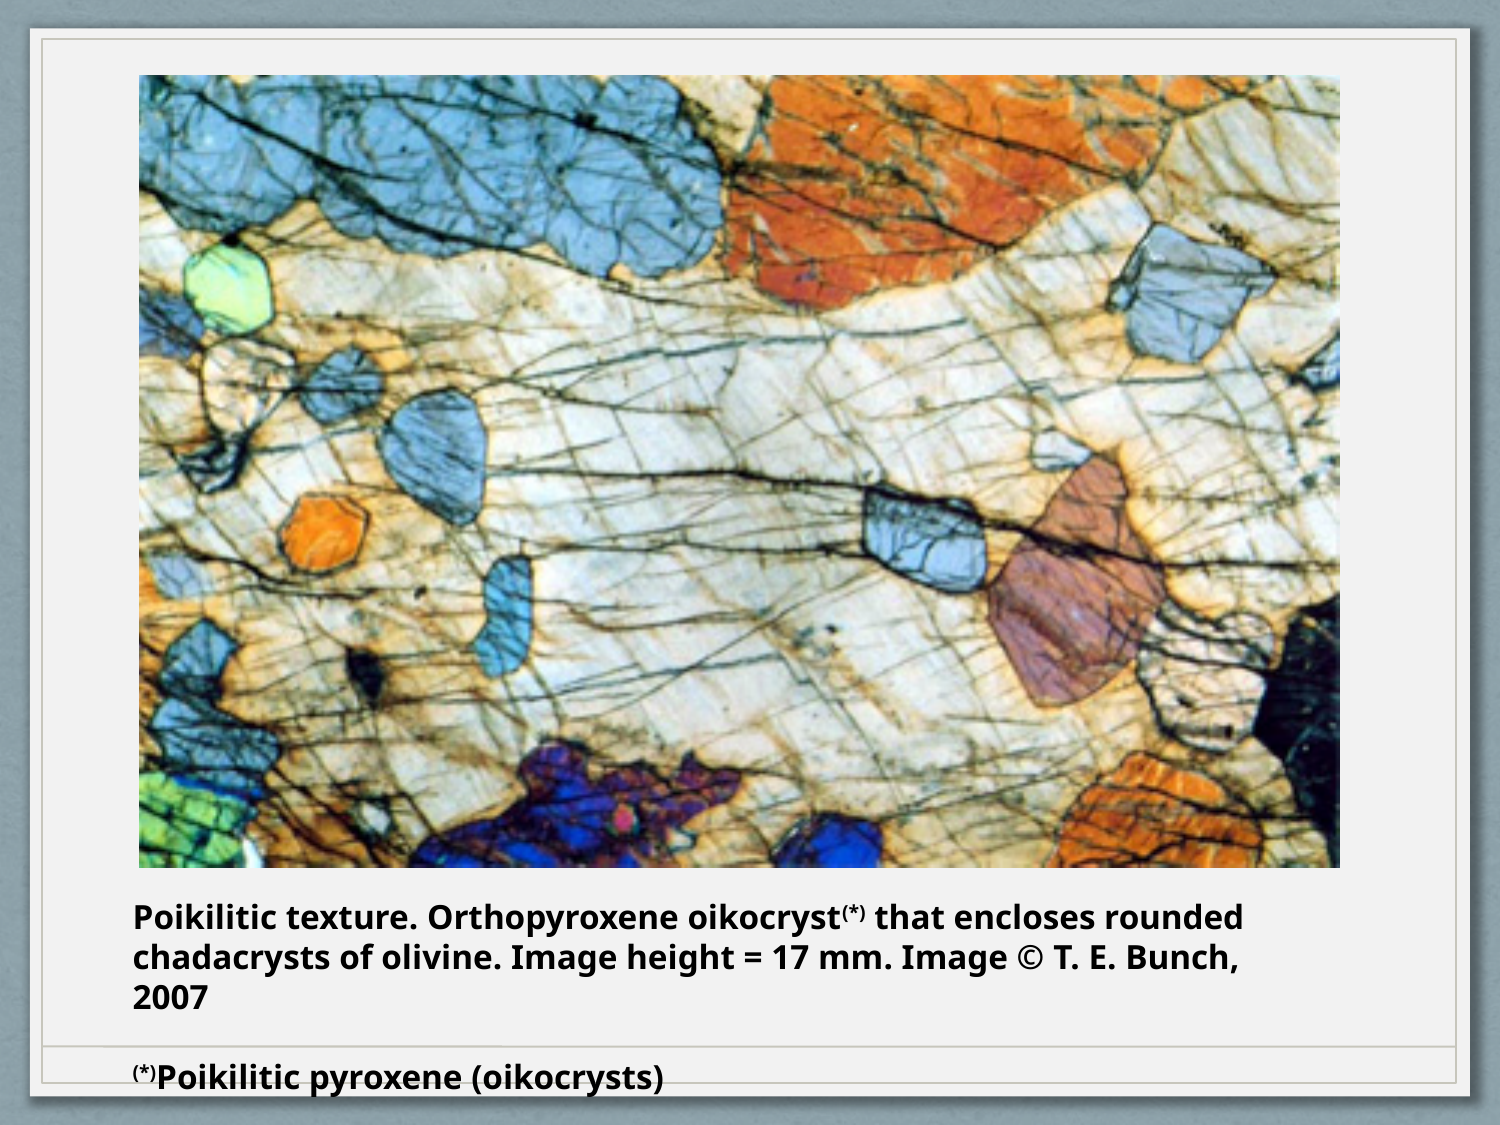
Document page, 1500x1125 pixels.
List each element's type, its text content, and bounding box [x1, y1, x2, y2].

text_box Poikilitic texture. Orthopyroxene oikocryst(*) that encloses rounded chadacrysts of olivine. Image height = 17 mm. Image © T. E. Bunch, 2007 (*)Poikilitic pyroxene (oikocrysts) [117, 889, 1311, 1104]
picture [138, 75, 1341, 868]
